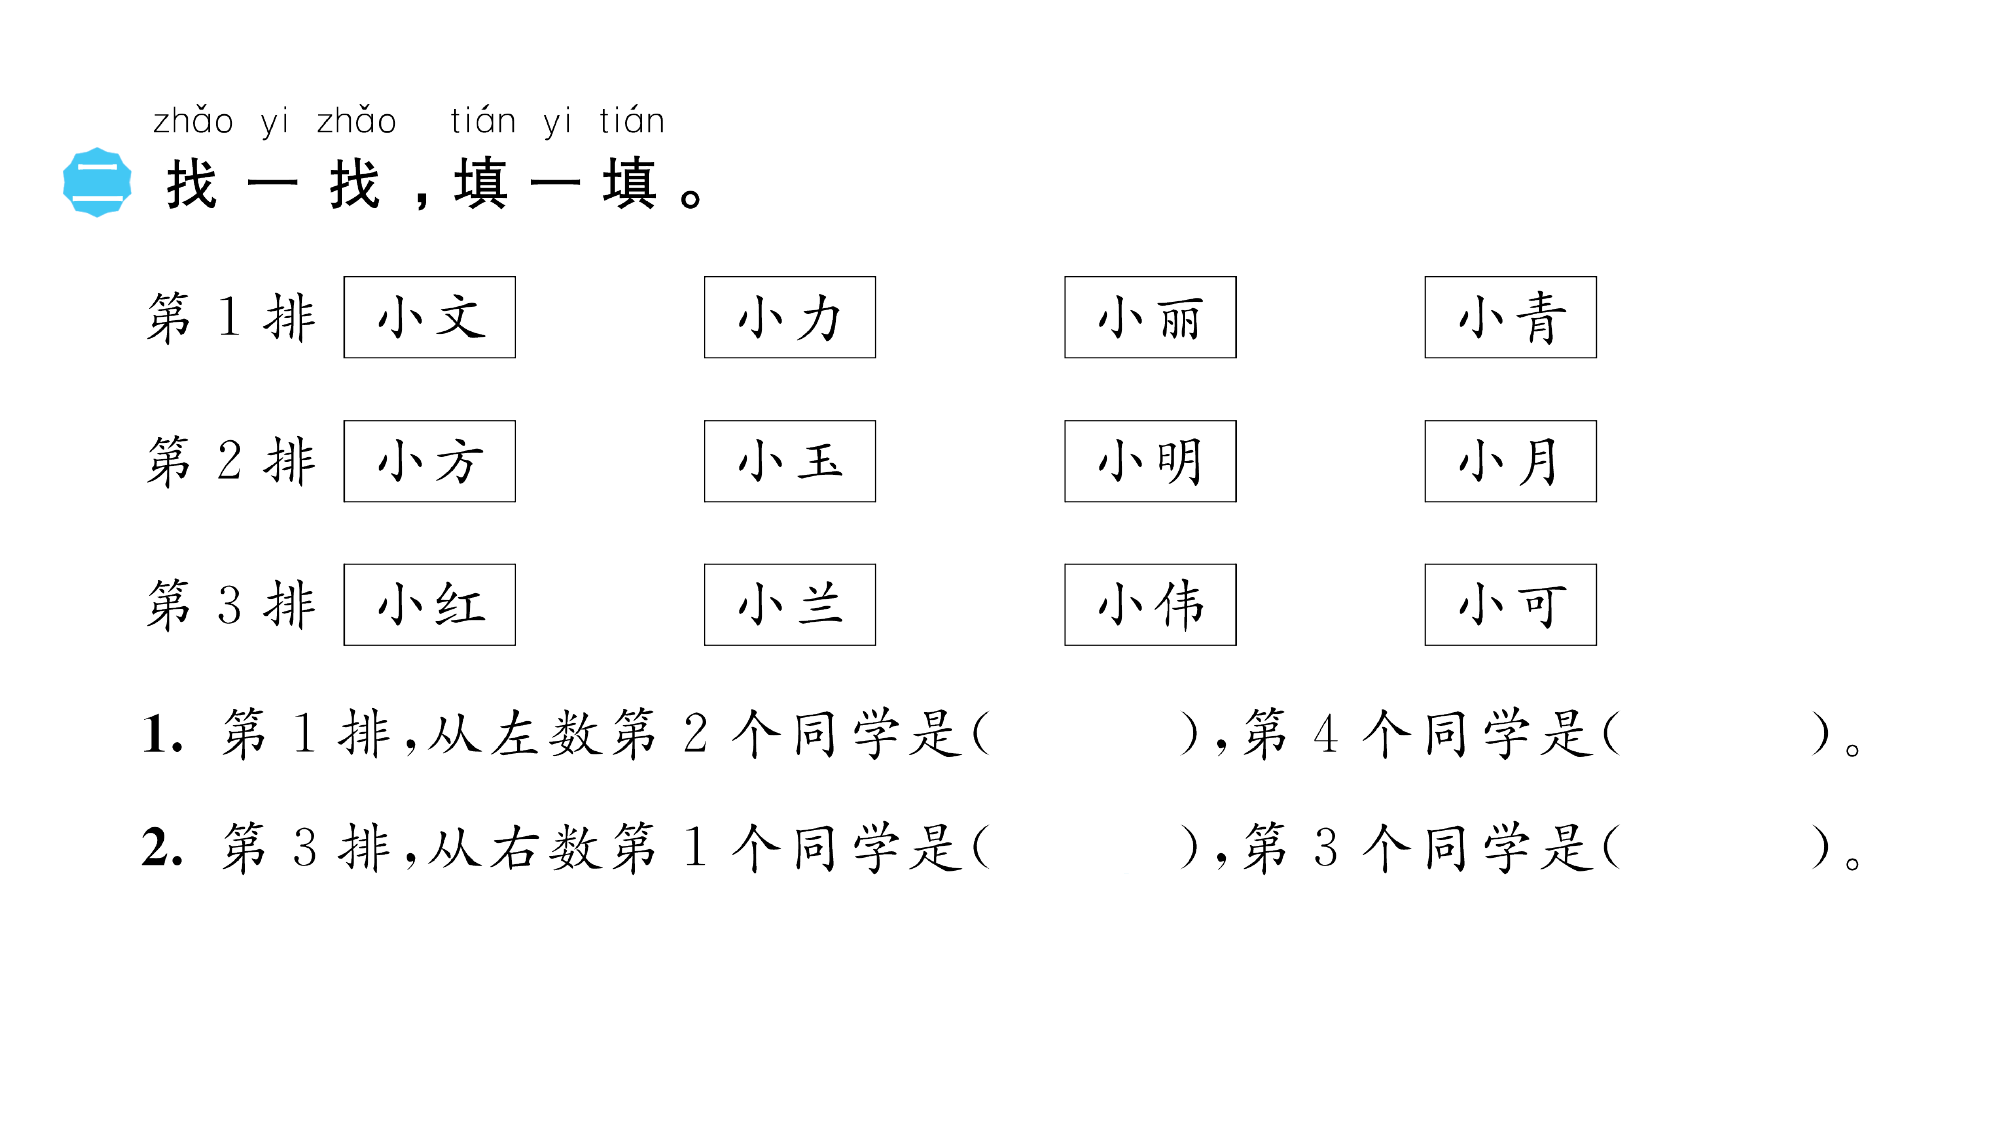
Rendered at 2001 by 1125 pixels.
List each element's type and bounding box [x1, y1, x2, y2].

picture [58, 58, 1949, 910]
